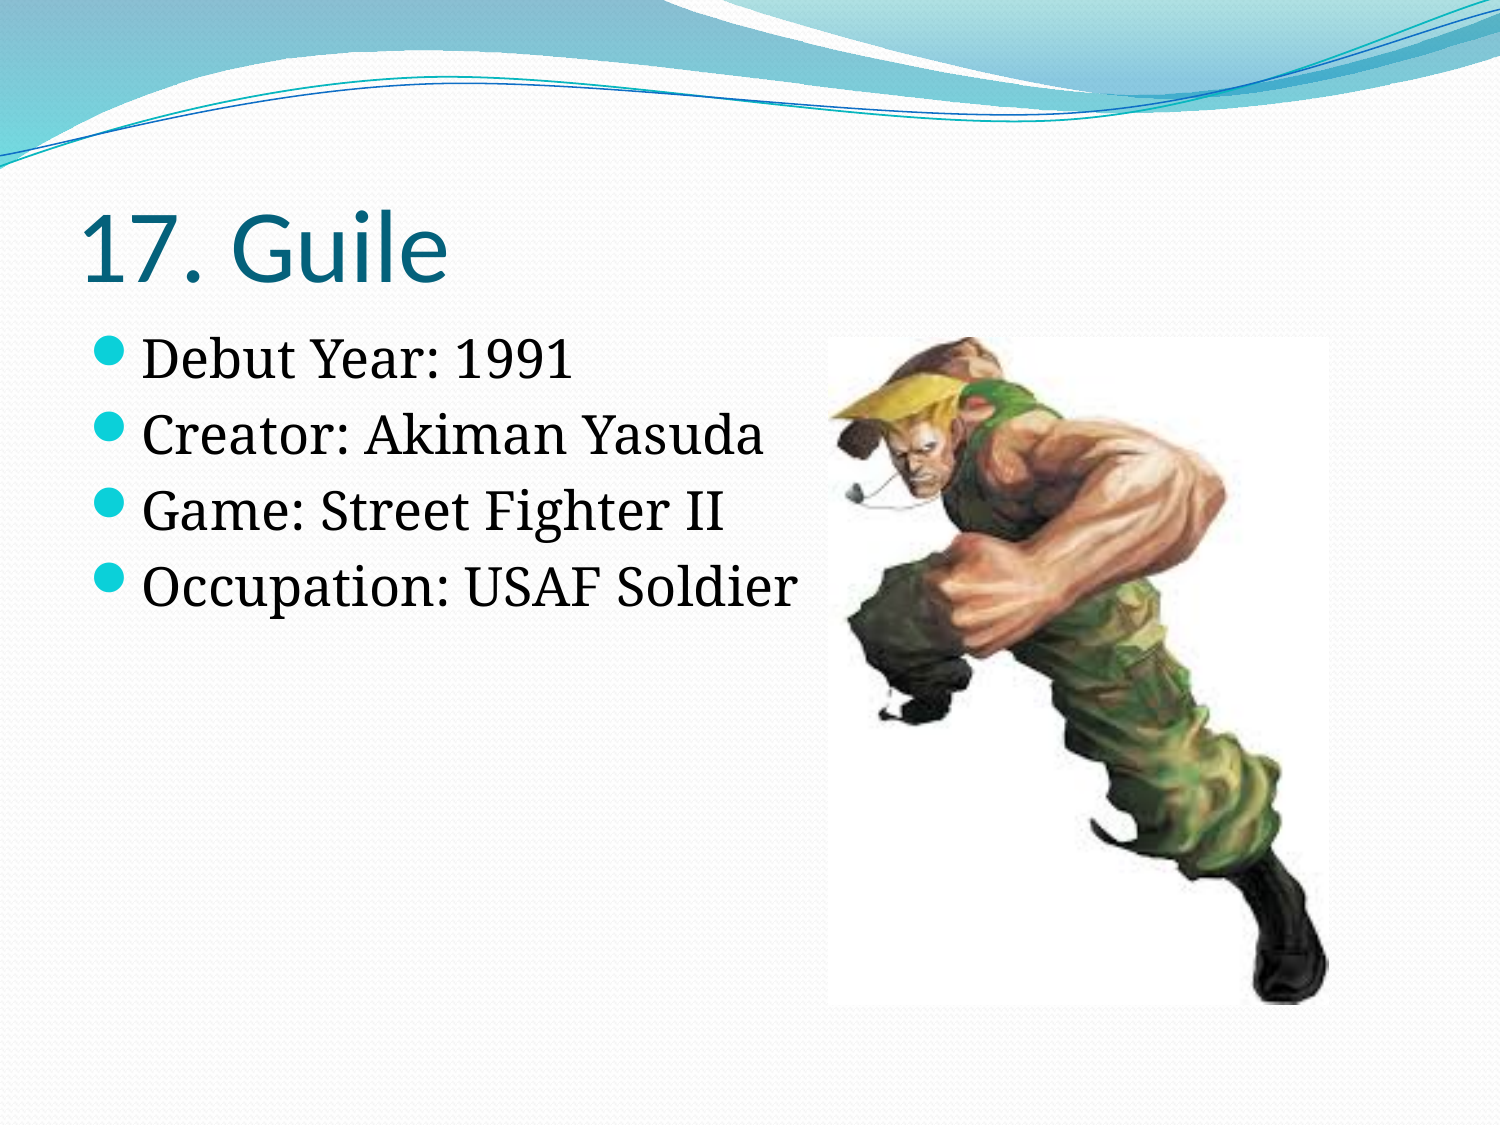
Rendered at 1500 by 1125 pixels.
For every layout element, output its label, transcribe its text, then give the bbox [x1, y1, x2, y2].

picture [828, 337, 1329, 1005]
list Debut Year: 1991 Creator: Akiman Yasuda Game: Street Fighter II Occupation: USAF Soldier [75, 317, 1425, 1038]
title 17. Guile [75, 115, 1425, 303]
